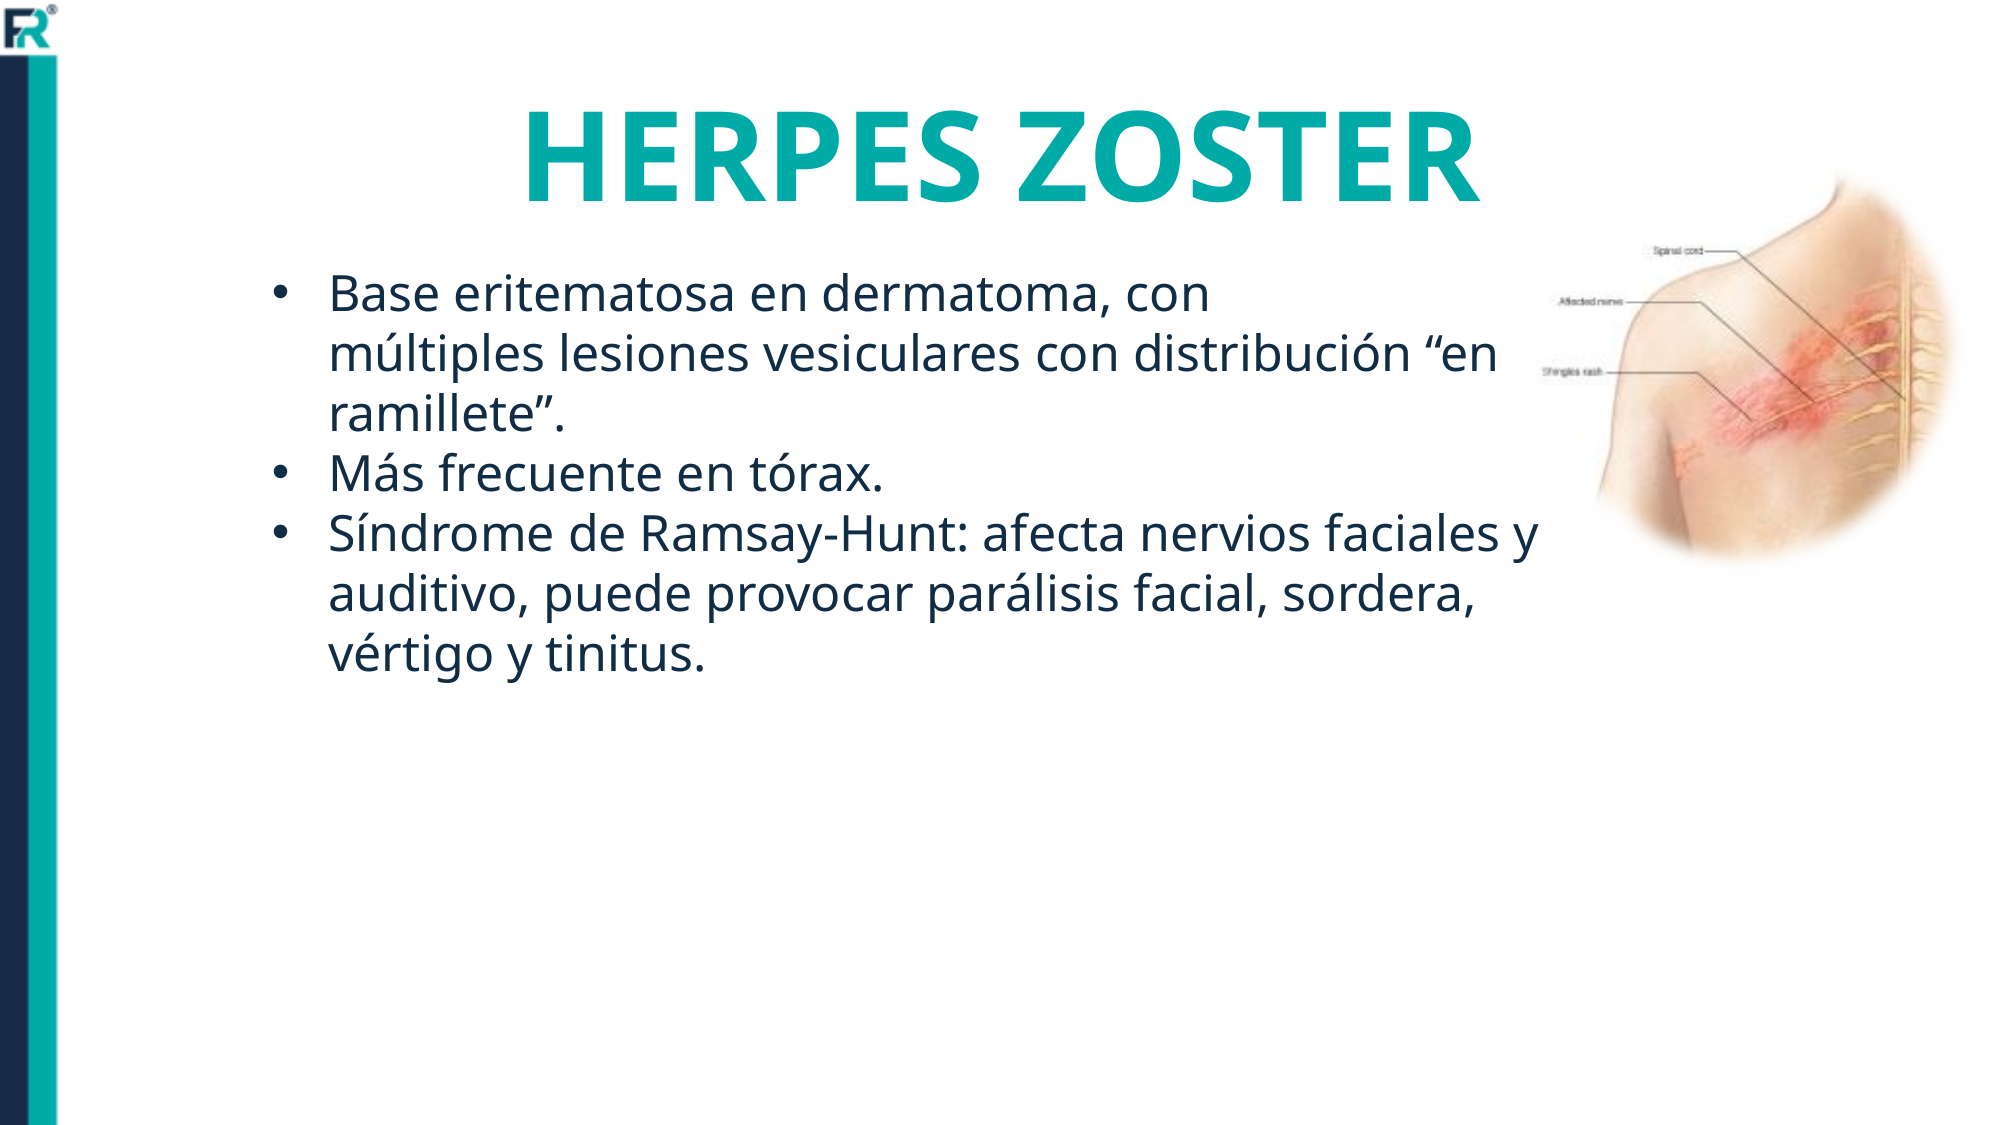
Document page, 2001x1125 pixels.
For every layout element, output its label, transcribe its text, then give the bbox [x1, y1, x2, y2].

text_box HERPES ZOSTER [137, 86, 1863, 304]
text_box Base eritematosa en dermatoma, con múltiples lesiones vesiculares con distribución “en ramillete”. Más frecuente en tórax. Síndrome de Ramsay-Hunt: afecta nervios faciales y auditivo, puede provocar parálisis facial, sordera, vértigo y tinitus. [257, 254, 1620, 689]
picture [0, 0, 2001, 1125]
